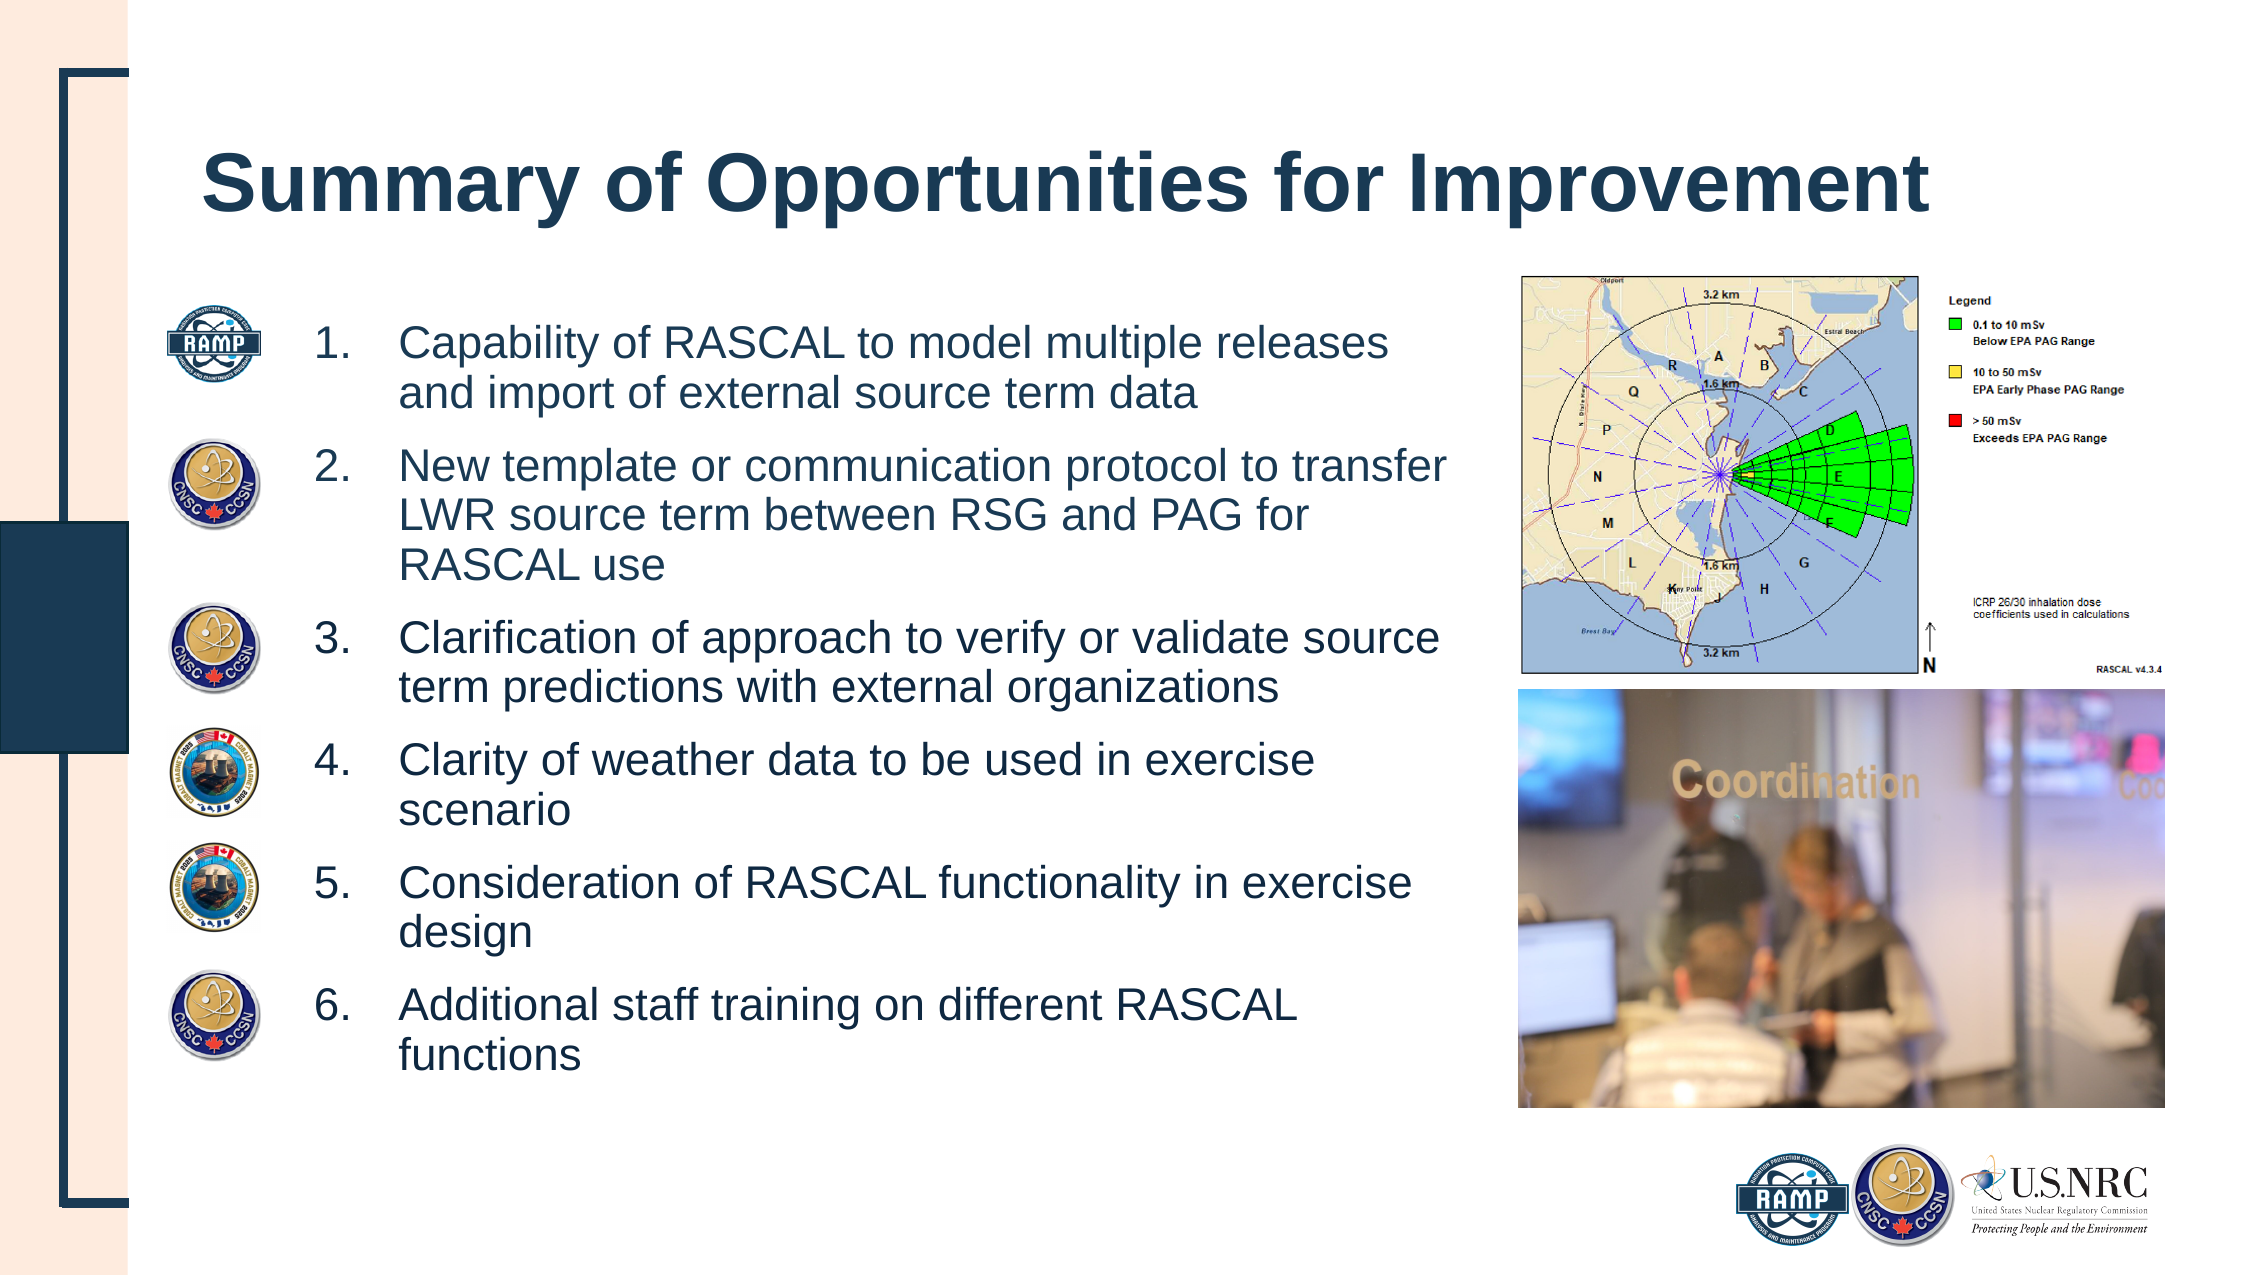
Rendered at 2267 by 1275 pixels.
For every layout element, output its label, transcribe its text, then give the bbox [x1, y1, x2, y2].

picture [165, 840, 262, 934]
picture [1736, 1141, 2156, 1250]
picture [165, 436, 262, 532]
picture [165, 302, 262, 383]
picture [165, 967, 262, 1063]
picture [1517, 688, 2166, 1108]
picture [165, 725, 262, 819]
picture [1517, 273, 2166, 679]
picture [165, 600, 262, 696]
list Capability of RASCAL to model multiple releases and import of external source term data New template or communication protocol to transfer LWR source term between RSG and PAG for RASCAL use Clarification of approach to verify or validate source term predictions with external organizations Clarity of weather data to be used in exercise scenario Consideration of RASCAL functionality in exercise design Additional staff training on different RASCAL functions [298, 311, 1481, 1121]
title Summary of Opportunities for Improvement [186, 79, 2205, 290]
